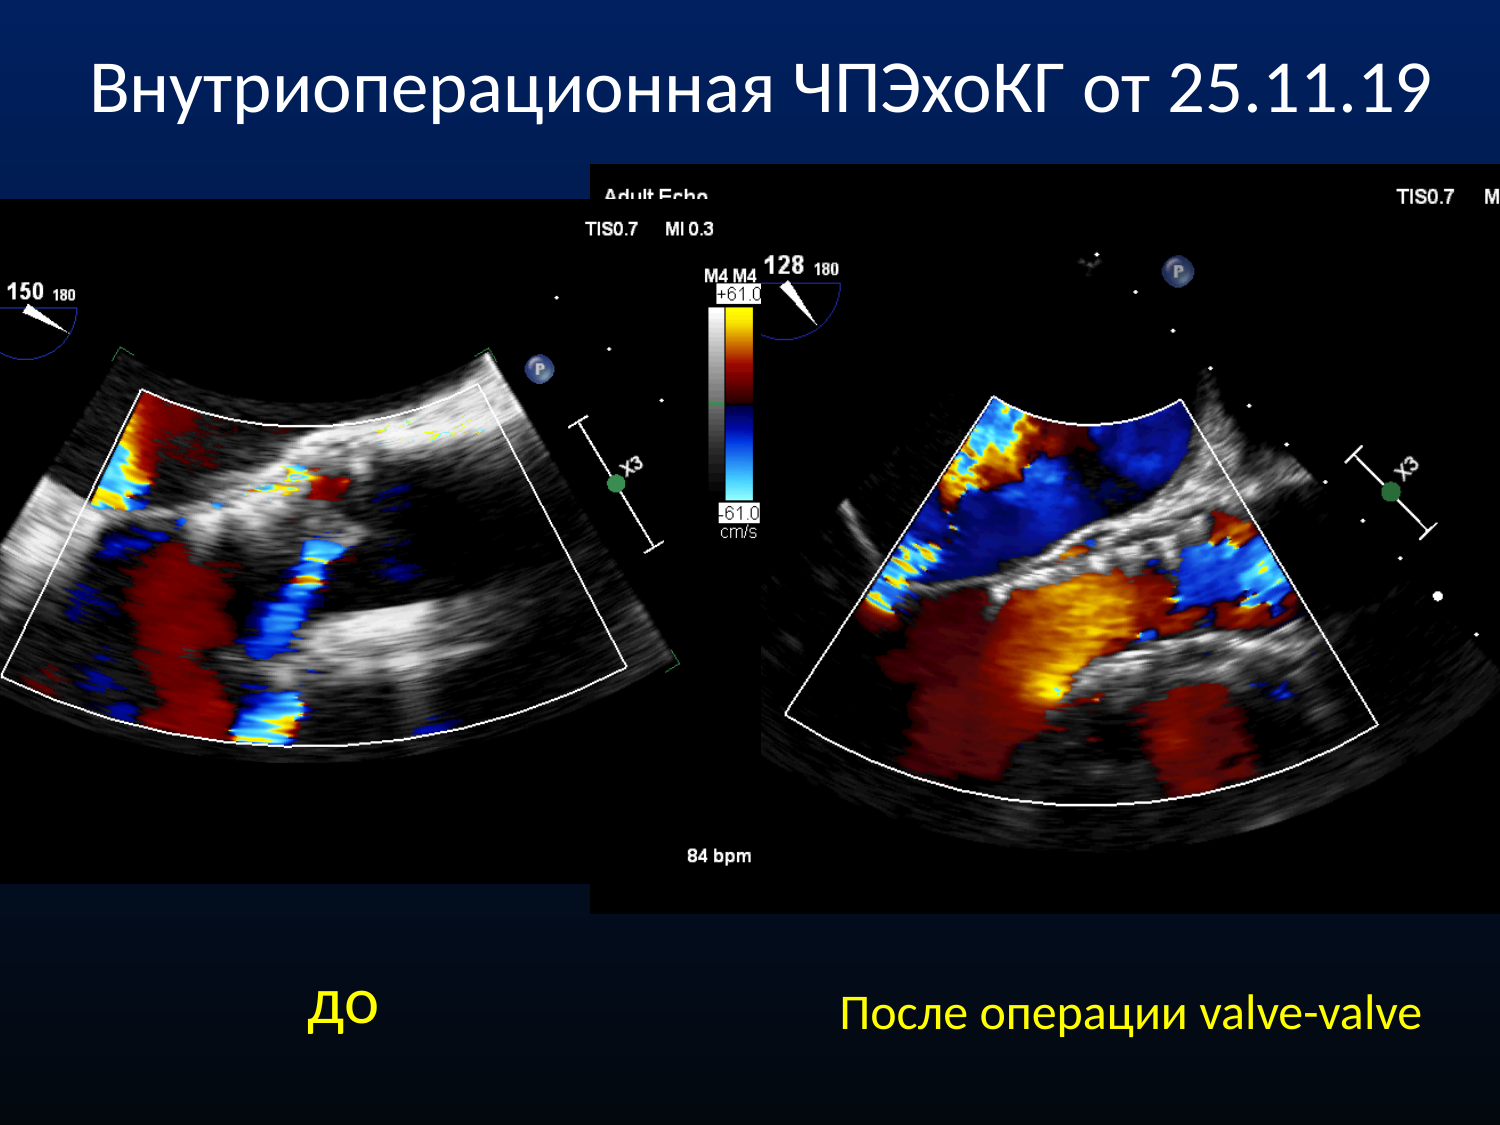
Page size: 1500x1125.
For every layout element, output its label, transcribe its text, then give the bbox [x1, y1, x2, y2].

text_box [0, 198, 762, 885]
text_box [589, 163, 1500, 915]
text_box После операции valve-valve [820, 972, 1442, 1048]
text_box Внутриоперационная ЧПЭхоКГ от 25.11.19 [58, 35, 1465, 131]
text_box до [292, 949, 396, 1044]
